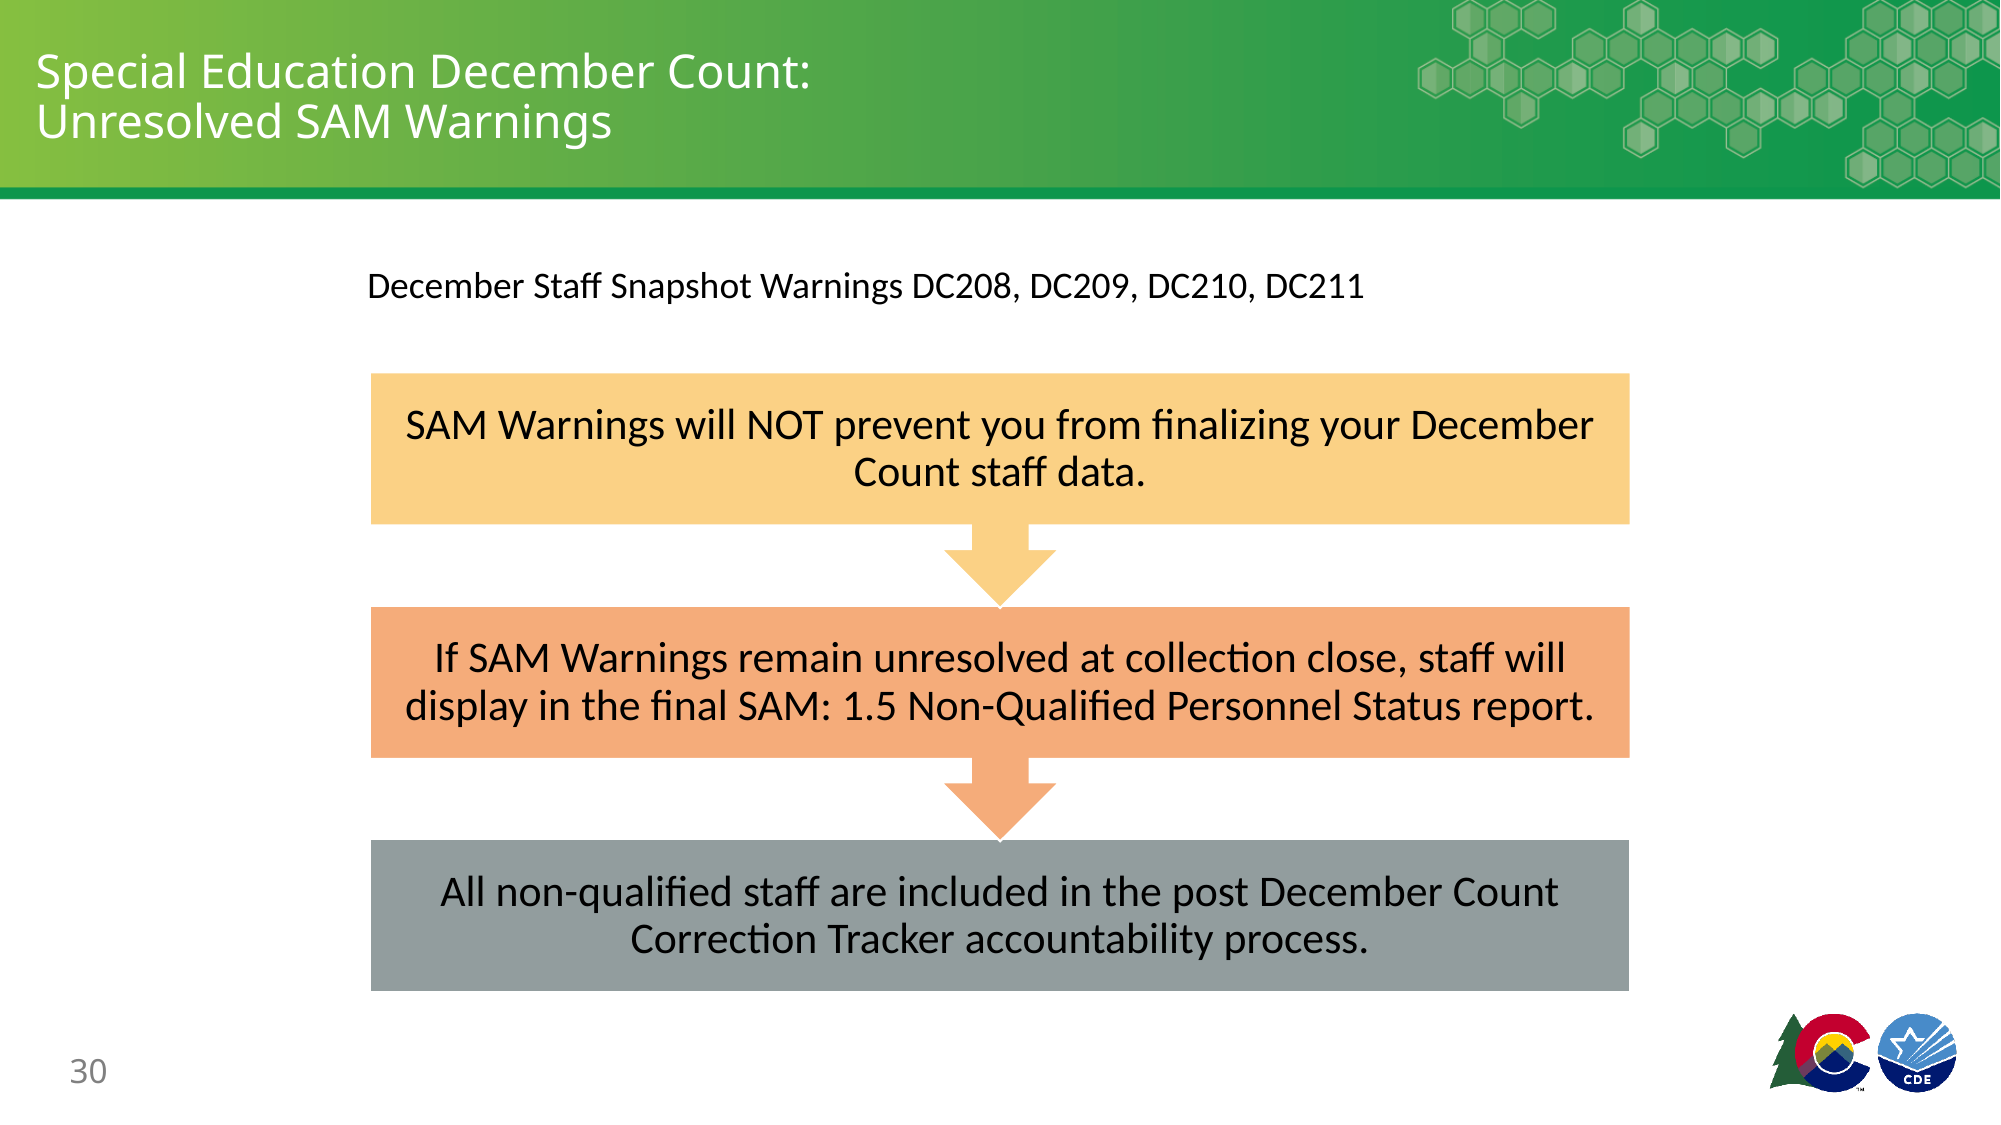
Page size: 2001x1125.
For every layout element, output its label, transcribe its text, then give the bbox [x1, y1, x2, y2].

title Special Education December Count: Unresolved SAM Warnings [35, 48, 823, 197]
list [369, 372, 1631, 993]
slide_number 30 [54, 1042, 505, 1103]
picture [1768, 1012, 1957, 1093]
picture [0, 0, 2000, 200]
text_box December Staff Snapshot Warnings DC208, DC209, DC210, DC211 [352, 253, 1569, 314]
